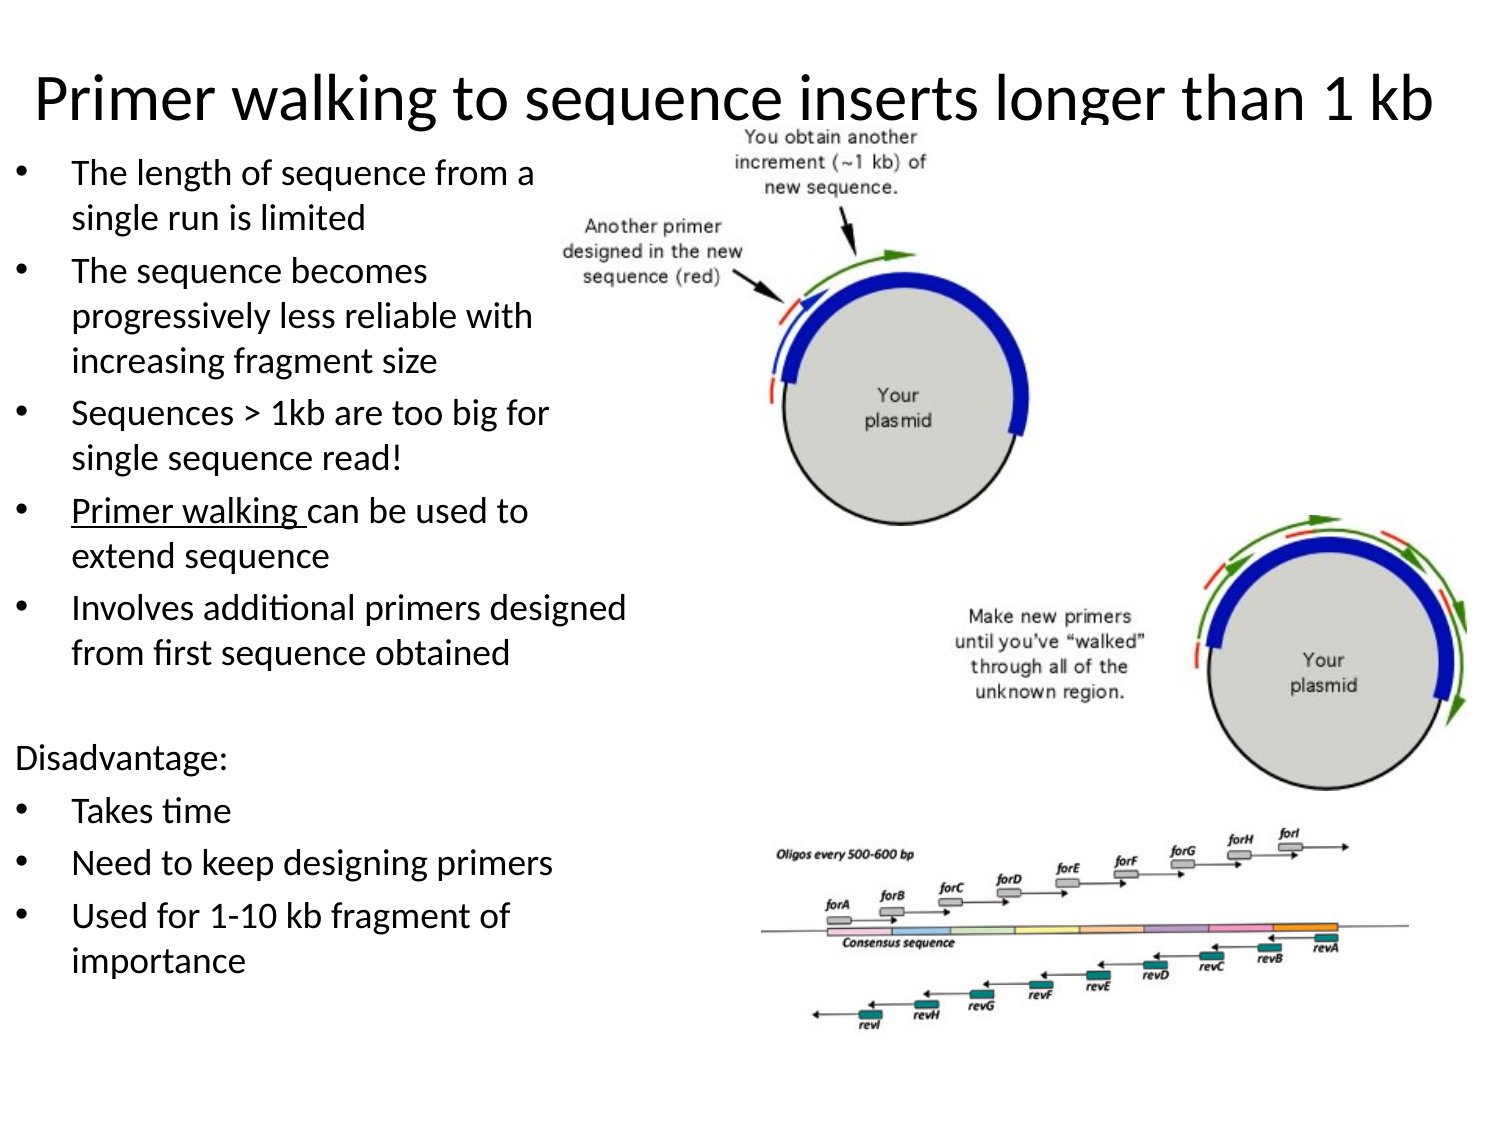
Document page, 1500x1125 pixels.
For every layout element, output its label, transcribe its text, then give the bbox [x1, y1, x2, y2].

list The length of sequence from a single run is limited The sequence becomes progressively less reliable with increasing fragment size Sequences > 1kb are too big for single sequence read! Primer walking can be used to extend sequence Involves additional primers designed from first sequence obtained Disadvantage: Takes time Need to keep designing primers Used for 1-10 kb fragment of importance [0, 140, 644, 1071]
picture [761, 810, 1409, 1082]
picture [560, 125, 1467, 791]
title Primer walking to sequence inserts longer than 1 kb [0, 0, 1471, 188]
